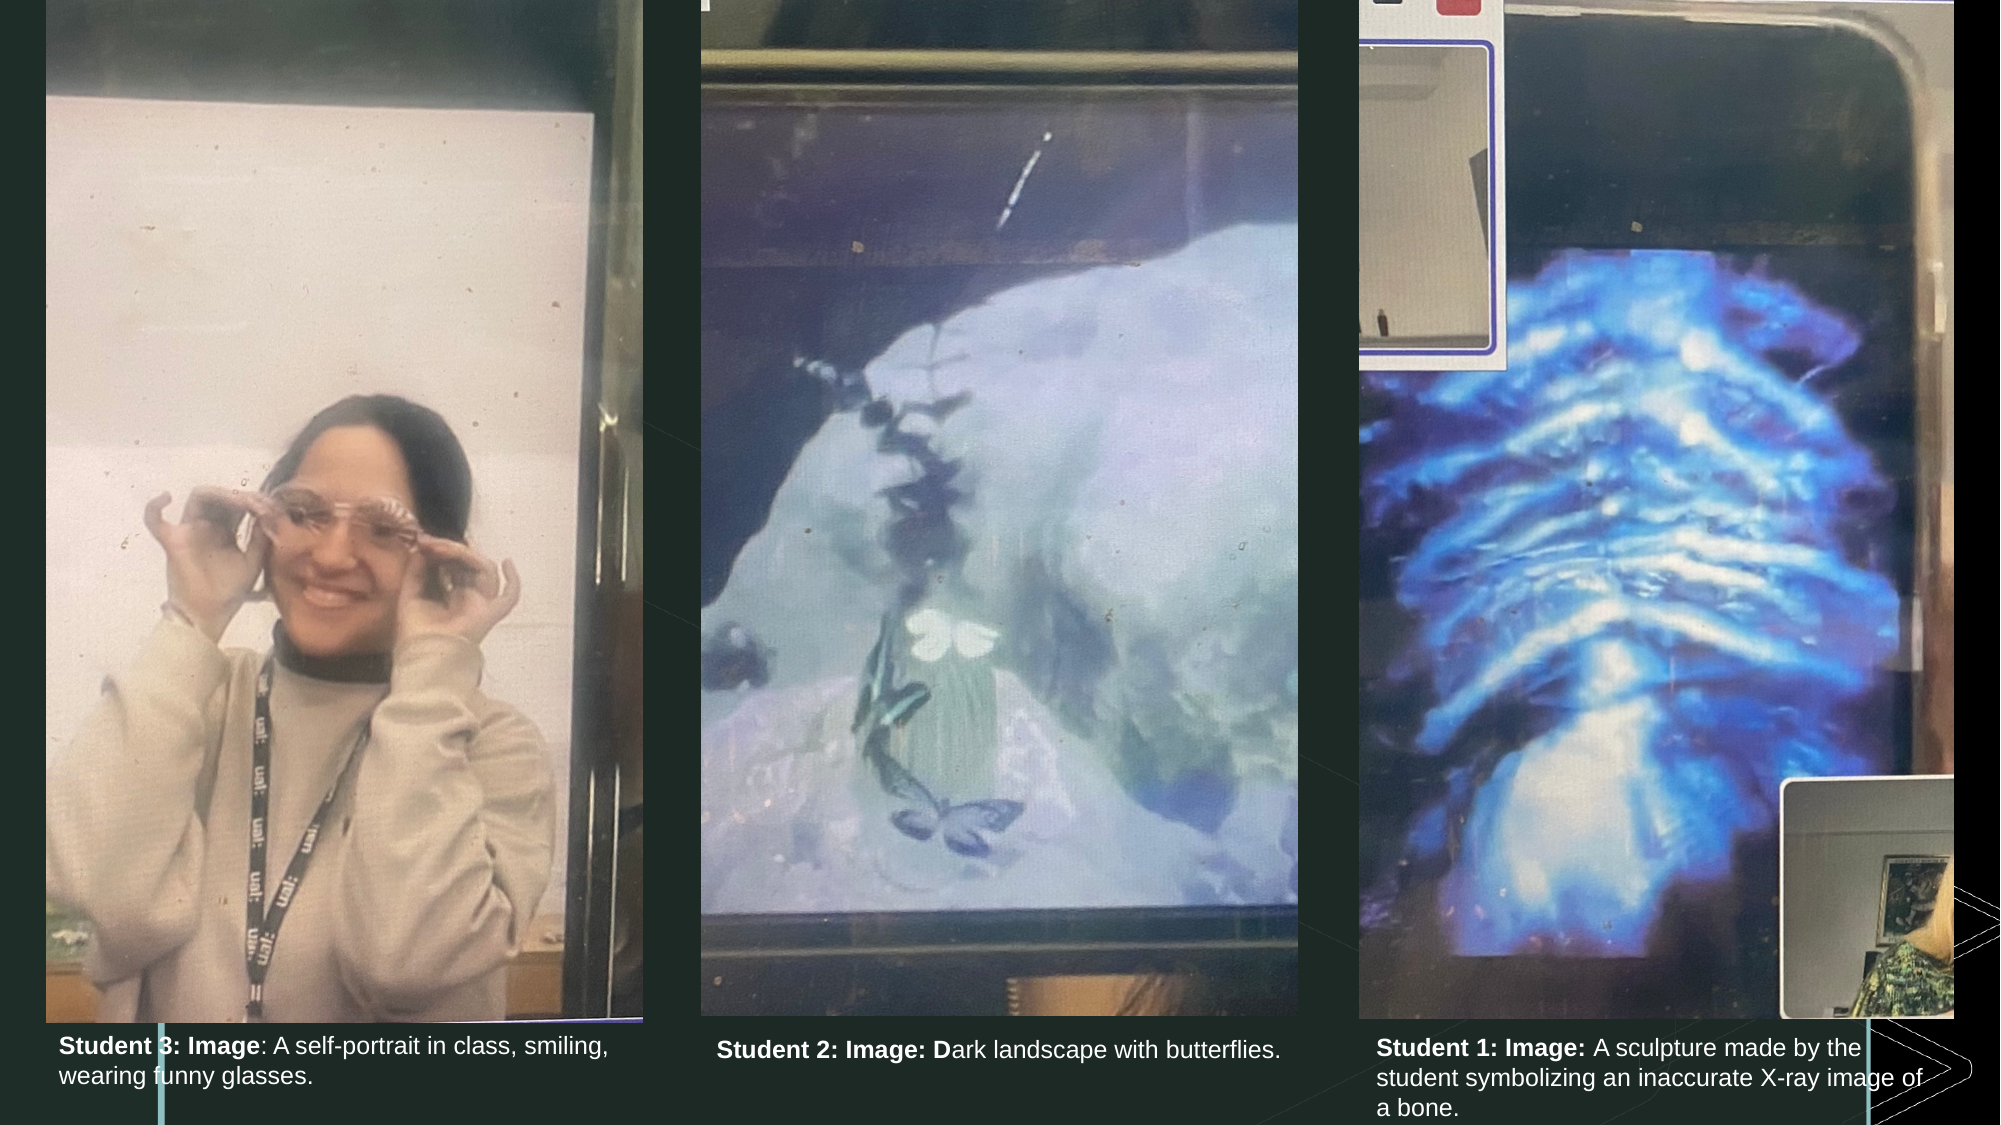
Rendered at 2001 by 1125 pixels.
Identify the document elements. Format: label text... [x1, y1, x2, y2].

text_box Student 1: Image: A sculpture made by the student symbolizing an inaccurate X-ray image of a bone. [1361, 1024, 1956, 1125]
text_box Student 3: Image: A self-portrait in class, smiling, wearing funny glasses. [44, 1022, 634, 1098]
picture [1359, 0, 2000, 1125]
text_box Student 2: Image: Dark landscape with butterflies. [701, 1026, 1298, 1072]
picture [701, 0, 1299, 1017]
picture [45, 0, 643, 1023]
